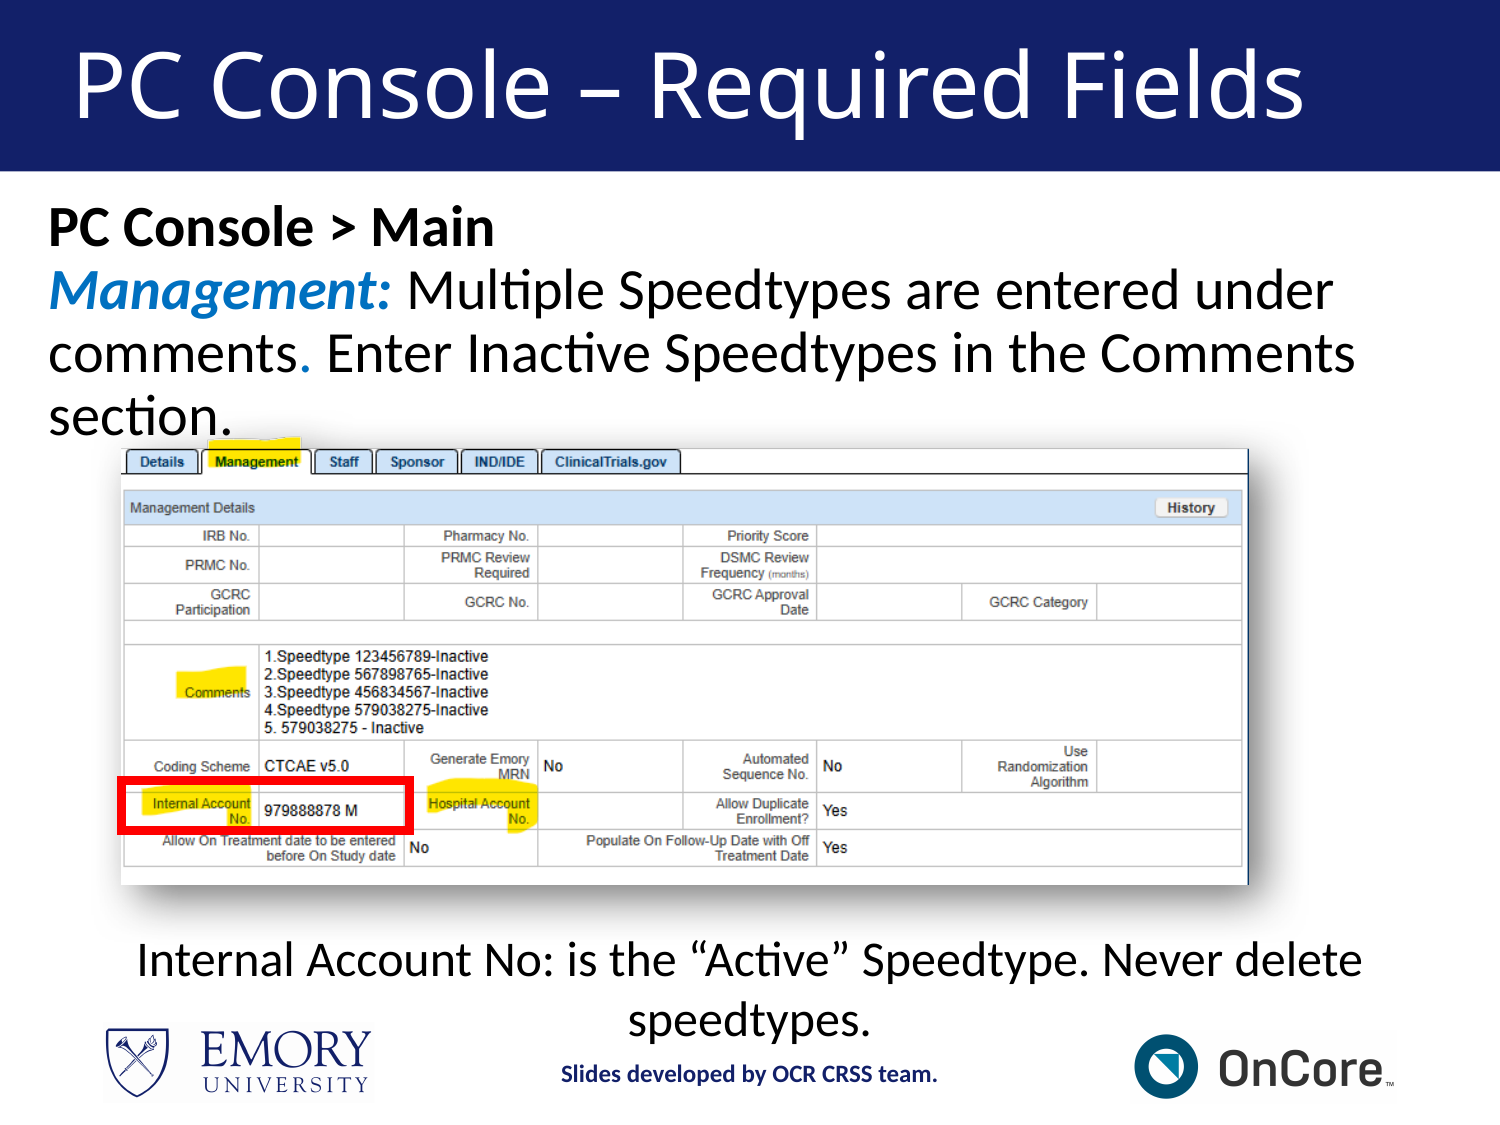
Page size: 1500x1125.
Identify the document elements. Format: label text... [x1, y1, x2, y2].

footer Slides developed by OCR CRSS team. [496, 1054, 1004, 1103]
title PC Console – Required Fields [56, 12, 1446, 165]
picture [1179, 1056, 1183, 1077]
picture [121, 435, 1249, 885]
text_box Internal Account No: is the “Active” Speedtype. Never delete speedtypes. [0, 918, 1500, 1054]
list PC Console > Main Management: Multiple Speedtypes are entered under comments. Enter Inactive Speedtypes in the Comments section. [33, 188, 1500, 534]
picture [1130, 1054, 1397, 1104]
picture [1149, 1056, 1178, 1084]
picture [103, 1054, 375, 1103]
